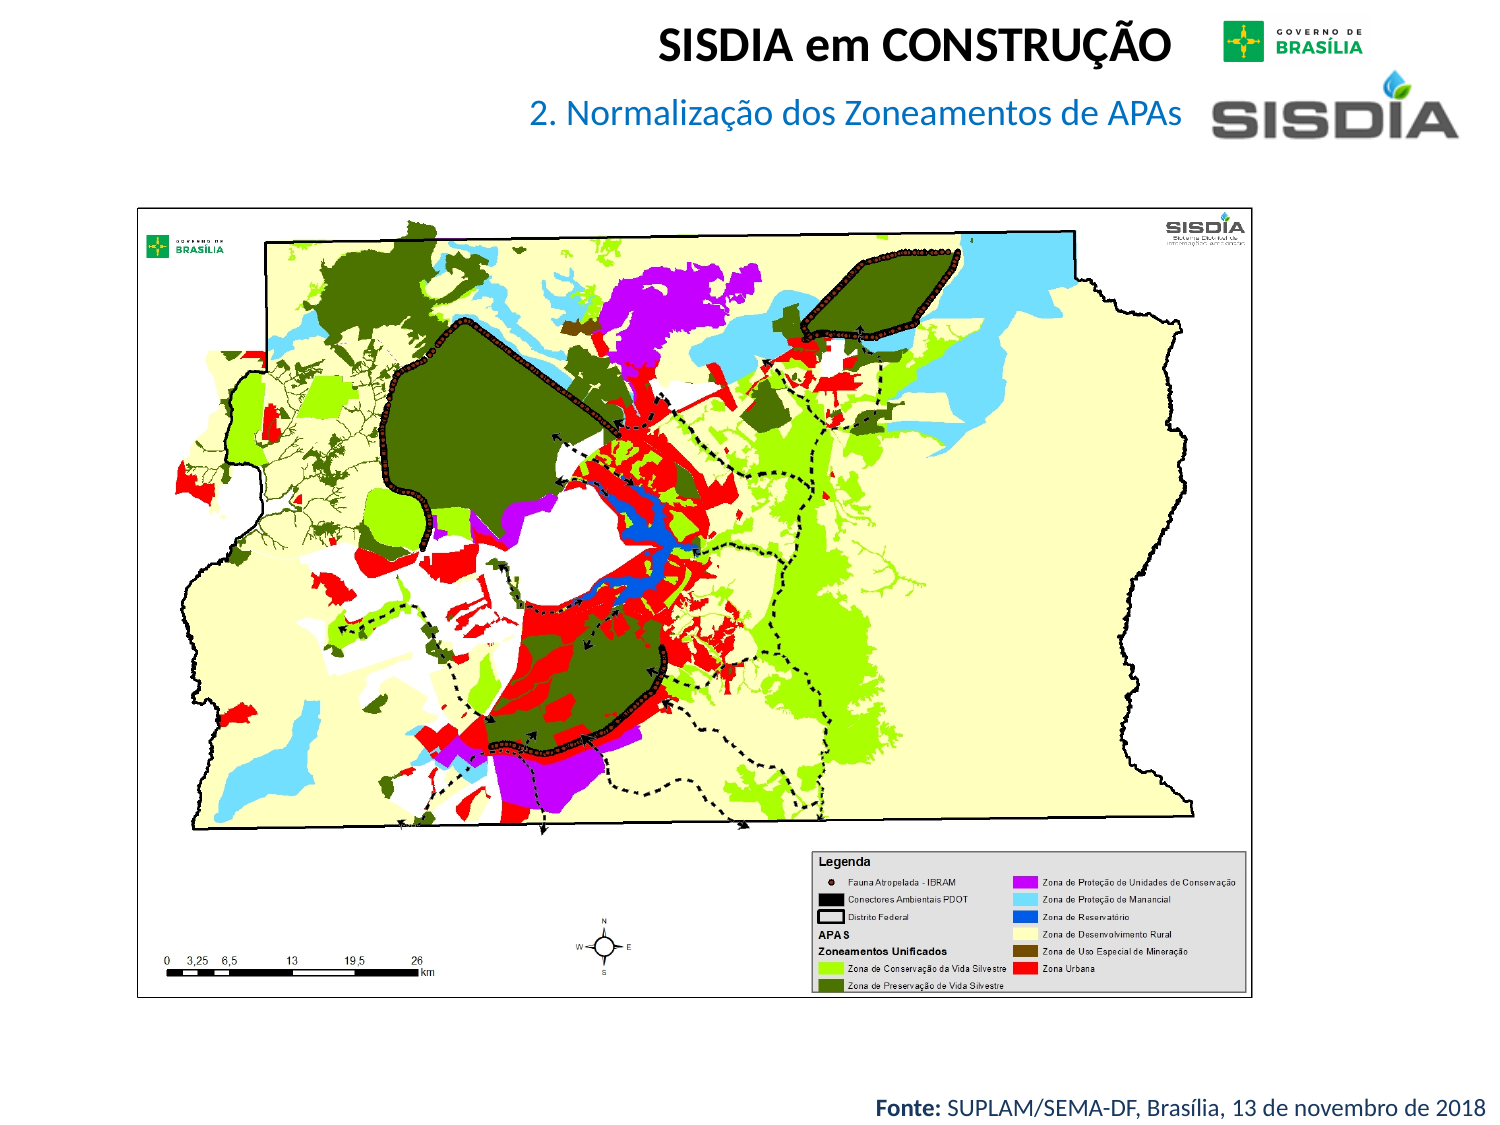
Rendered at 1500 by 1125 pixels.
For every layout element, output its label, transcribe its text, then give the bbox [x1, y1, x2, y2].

text_box 2. Normalização dos Zoneamentos de APAs [514, 79, 1198, 140]
picture [1203, 12, 1465, 150]
text_box Fonte: SUPLAM/SEMA-DF, Brasília, 13 de novembro de 2018 [860, 1084, 1500, 1125]
text_box SISDIA em CONSTRUÇÃO [81, 4, 1188, 79]
picture [115, 198, 1272, 1017]
